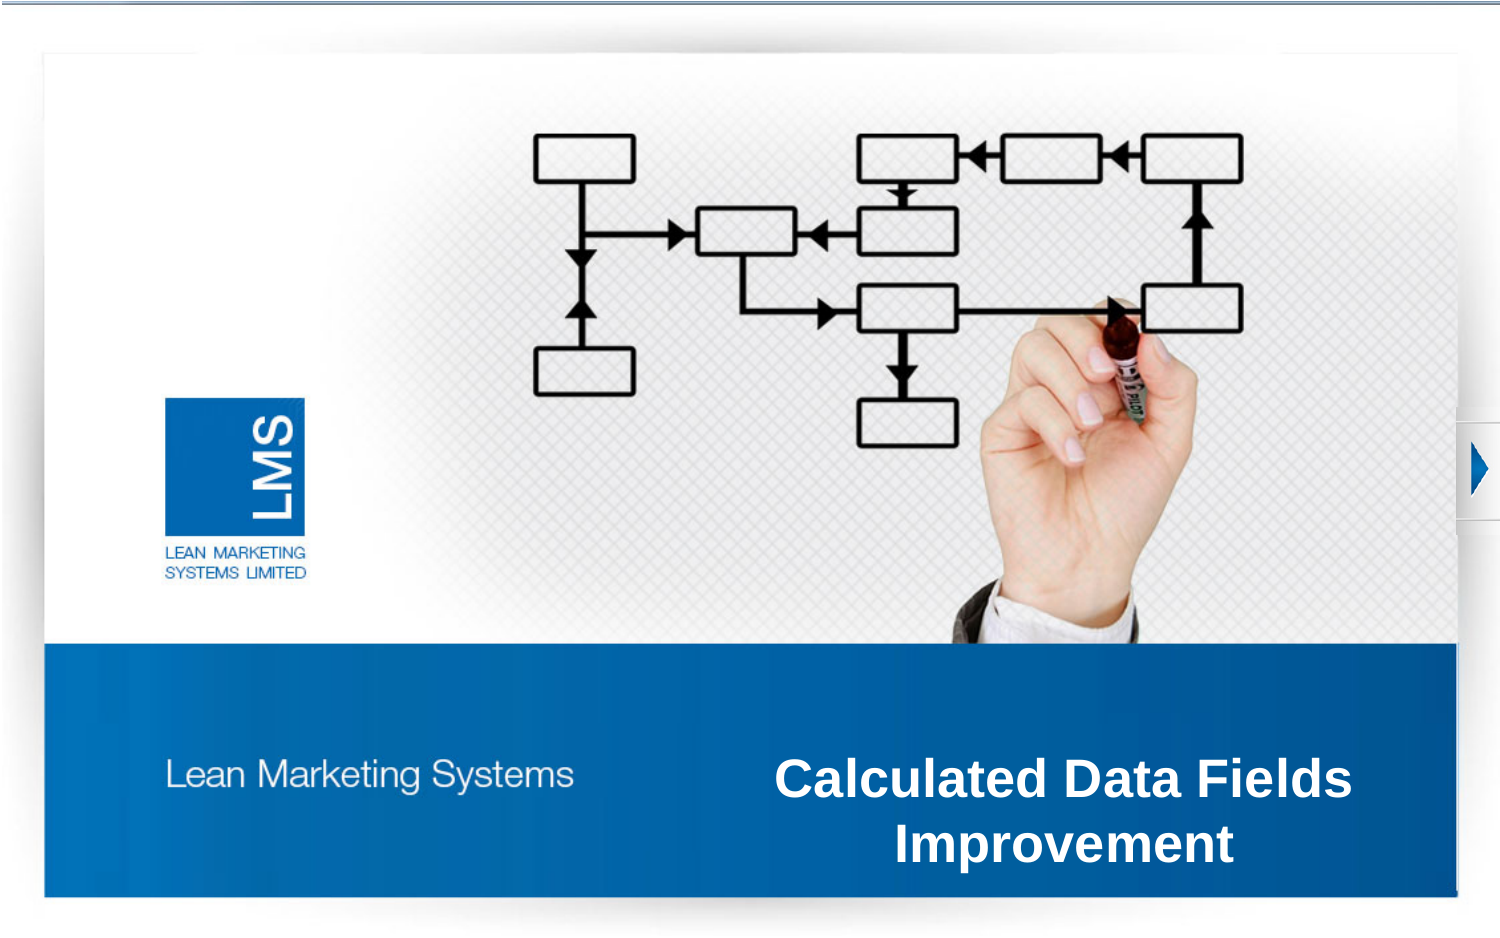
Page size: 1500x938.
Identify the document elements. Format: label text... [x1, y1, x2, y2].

title Calculated Data Fields Improvement [675, 760, 1455, 856]
picture [2, 1, 1500, 936]
